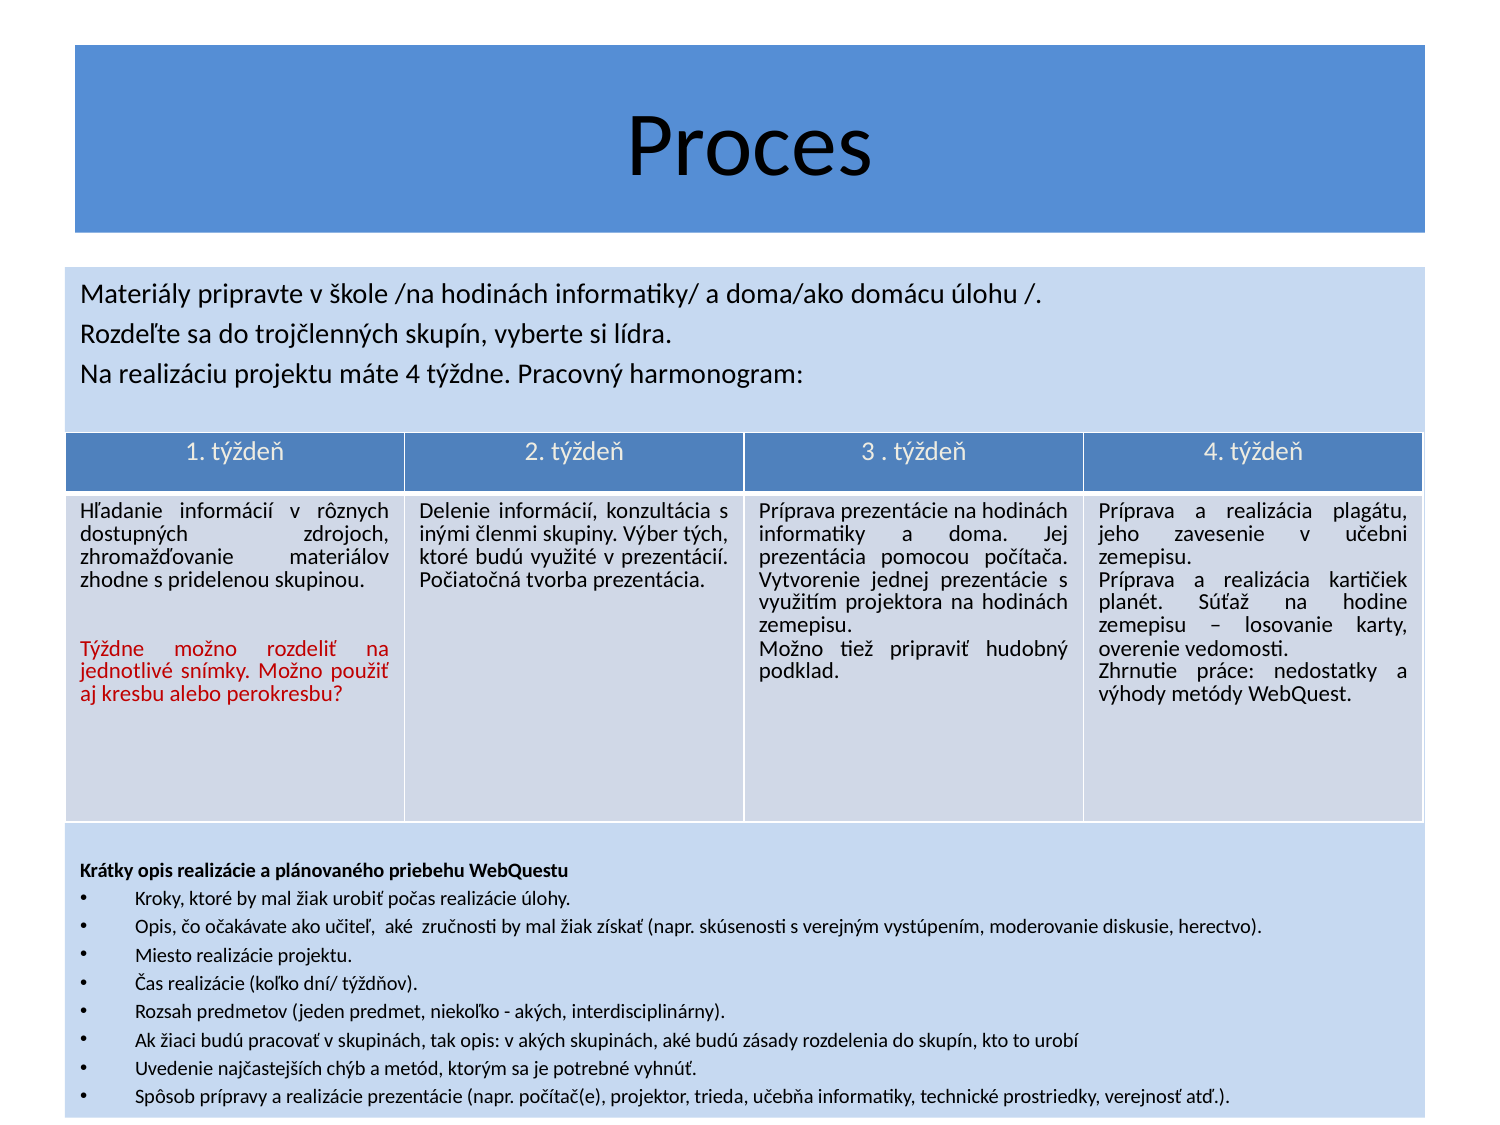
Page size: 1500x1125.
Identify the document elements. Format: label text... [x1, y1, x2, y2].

table_header 3 . týždeň [745, 433, 1083, 491]
table_header 2. týždeň [405, 433, 743, 491]
table_cell Delenie informácií, konzultácia s inými členmi skupiny. Výber tých, ktoré budú využité v prezentácií. Počiatočná tvorba prezentácia. [405, 496, 743, 821]
table_header 4. týždeň [1084, 433, 1422, 491]
table_header 1. týždeň [66, 433, 404, 491]
table_cell Príprava prezentácie na hodinách informatiky a doma. Jej prezentácia pomocou počítača. Vytvorenie jednej prezentácie s využitím projektora na hodinách zemepisu. Možno tiež pripraviť hudobný podklad. [745, 496, 1083, 821]
list Materiály pripravte v škole /na hodinách informatiky/ a doma/ako domácu úlohu /. Rozdeľte sa do trojčlenných skupín, vyberte si lídra. Na realizáciu projektu máte 4 týždne. Pracovný harmonogram: Krátky opis realizácie a plánovaného priebehu WebQuestu Kroky, ktoré by mal žiak urobiť počas realizácie úlohy. Opis, čo očakávate ako učiteľ, aké zručnosti by mal žiak získať (napr. skúsenosti s verejným vystúpením, moderovanie diskusie, herectvo). Miesto realizácie projektu. Čas realizácie (koľko dní/ týždňov). Rozsah predmetov (jeden predmet, niekoľko - akých, interdisciplinárny). Ak žiaci budú pracovať v skupinách, tak opis: v akých skupinách, aké budú zásady rozdelenia do skupín, kto to urobí Uvedenie najčastejších chýb a metód, ktorým sa je potrebné vyhnúť. Spôsob prípravy a realizácie prezentácie (napr. počítač(e), projektor, trieda, učebňa informatiky, technické prostriedky, verejnosť atď.). [64, 267, 1425, 1118]
table_cell Príprava a realizácia plagátu, jeho zavesenie v učebni zemepisu. Príprava a realizácia kartičiek planét. Súťaž na hodine zemepisu – losovanie karty, overenie vedomosti. Zhrnutie práce: nedostatky a výhody metódy WebQuest. [1084, 496, 1422, 821]
table_cell Hľadanie informácií v rôznych dostupných zdrojoch, zhromažďovanie materiálov zhodne s pridelenou skupinou. Týždne možno rozdeliť na jednotlivé snímky. Možno použiť aj kresbu alebo perokresbu? [66, 496, 404, 821]
title Proces [75, 45, 1425, 233]
